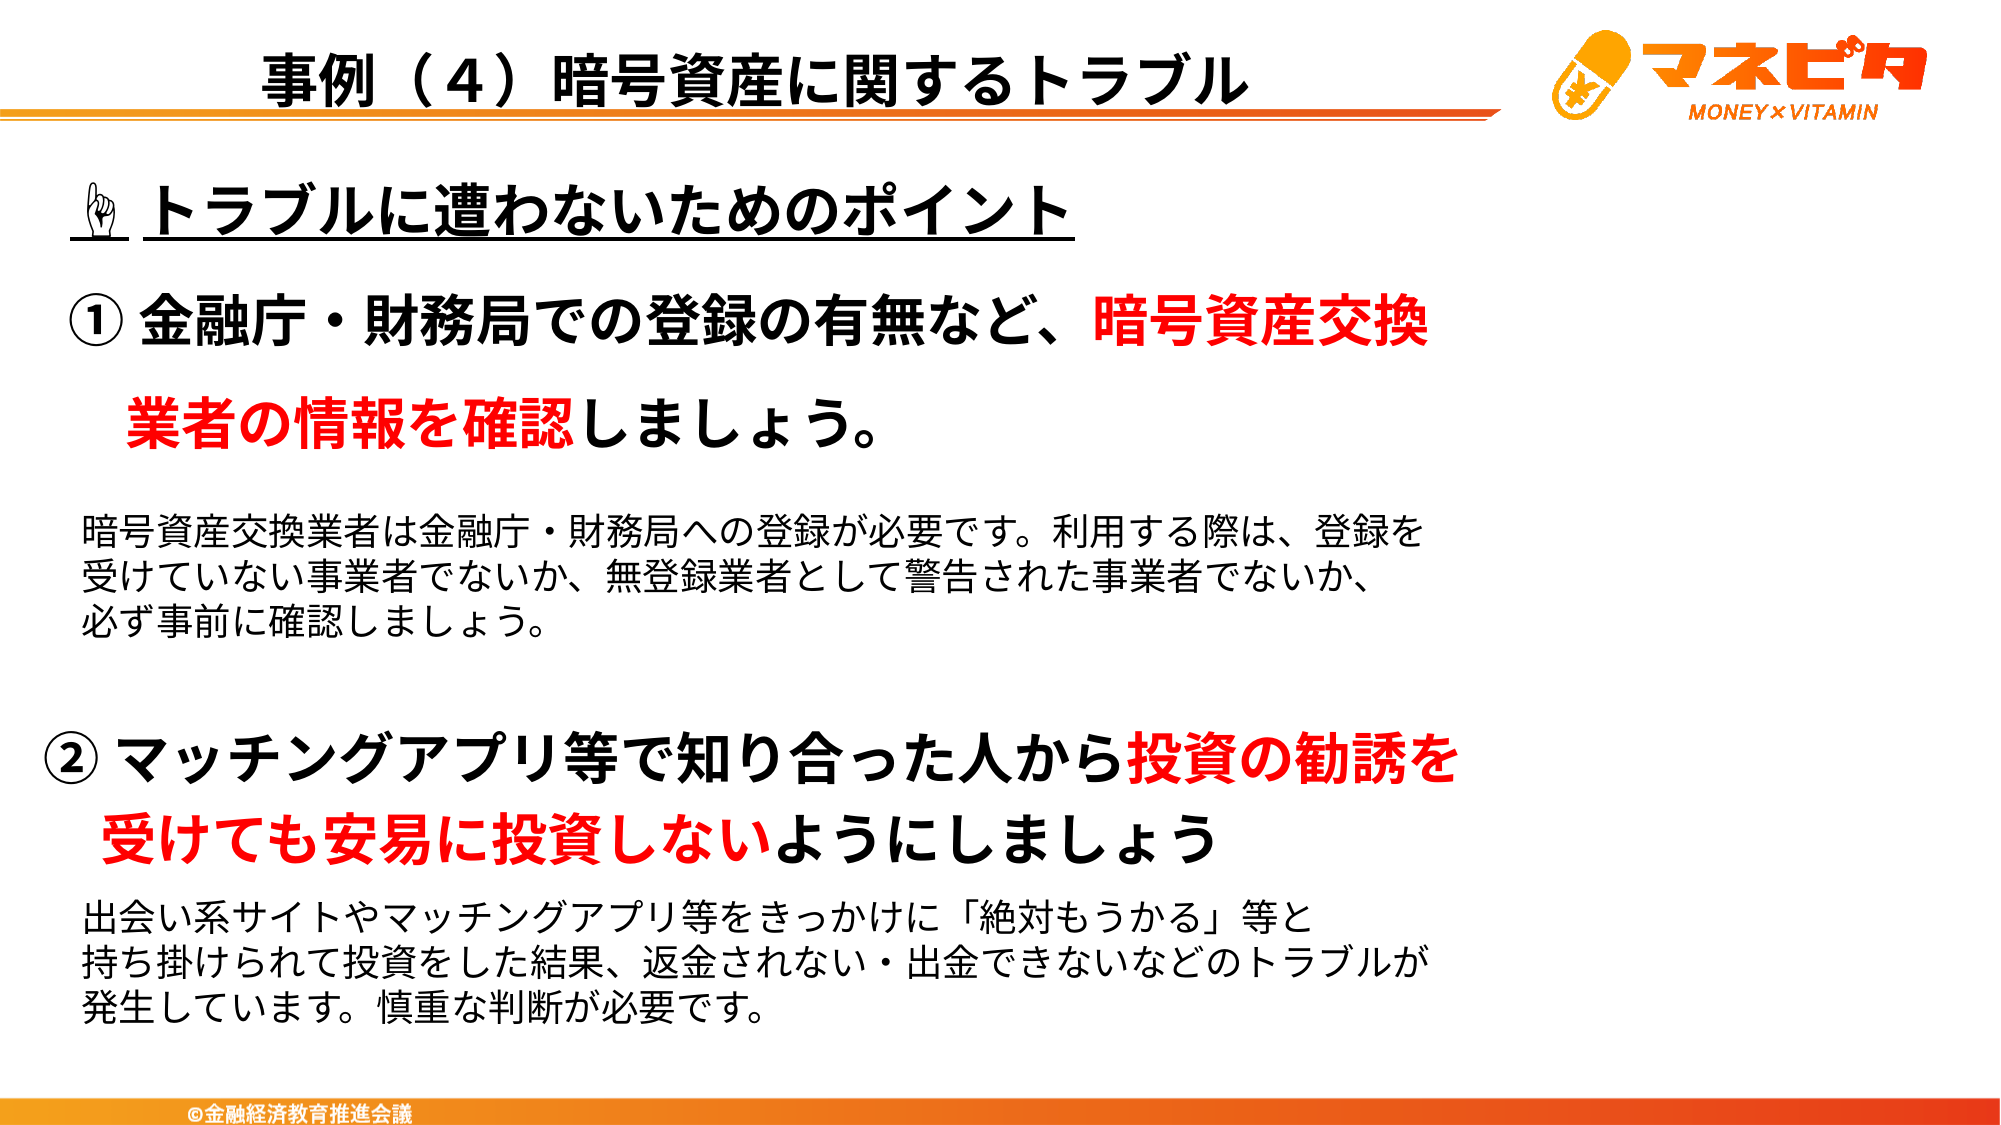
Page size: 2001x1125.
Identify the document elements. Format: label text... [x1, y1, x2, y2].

picture [0, 1071, 2000, 1125]
text_box 事例（４）暗号資産に関するトラブル [28, 36, 1496, 89]
picture [1552, 30, 1927, 120]
text_box 出会い系サイトやマッチングアプリ等をきっかけに「絶対もうかる」等と 持ち掛けられて投資をした結果、返金されない・出金できないなどのトラブルが 発生しています。慎重な判断が必要です。 [29, 886, 1511, 1037]
picture [0, 69, 1540, 132]
text_box ①金融庁・財務局での登録の有無など、暗号資産交換 業者の情報を確認しましょう。 [54, 264, 1536, 464]
text_box 暗号資産交換業者は金融庁・財務局への登録が必要です。利用する際は、登録を 受けていない事業者でないか、無登録業者として警告された事業者でないか、 必ず事前に確認しましょう。 [29, 500, 1511, 695]
text_box ☝トラブルに遭わないためのポイント [55, 153, 1538, 252]
text_box ➁マッチングアプリ等で知り合った人から投資の勧誘を 受けても安易に投資しないようにしましょう [29, 702, 1511, 880]
